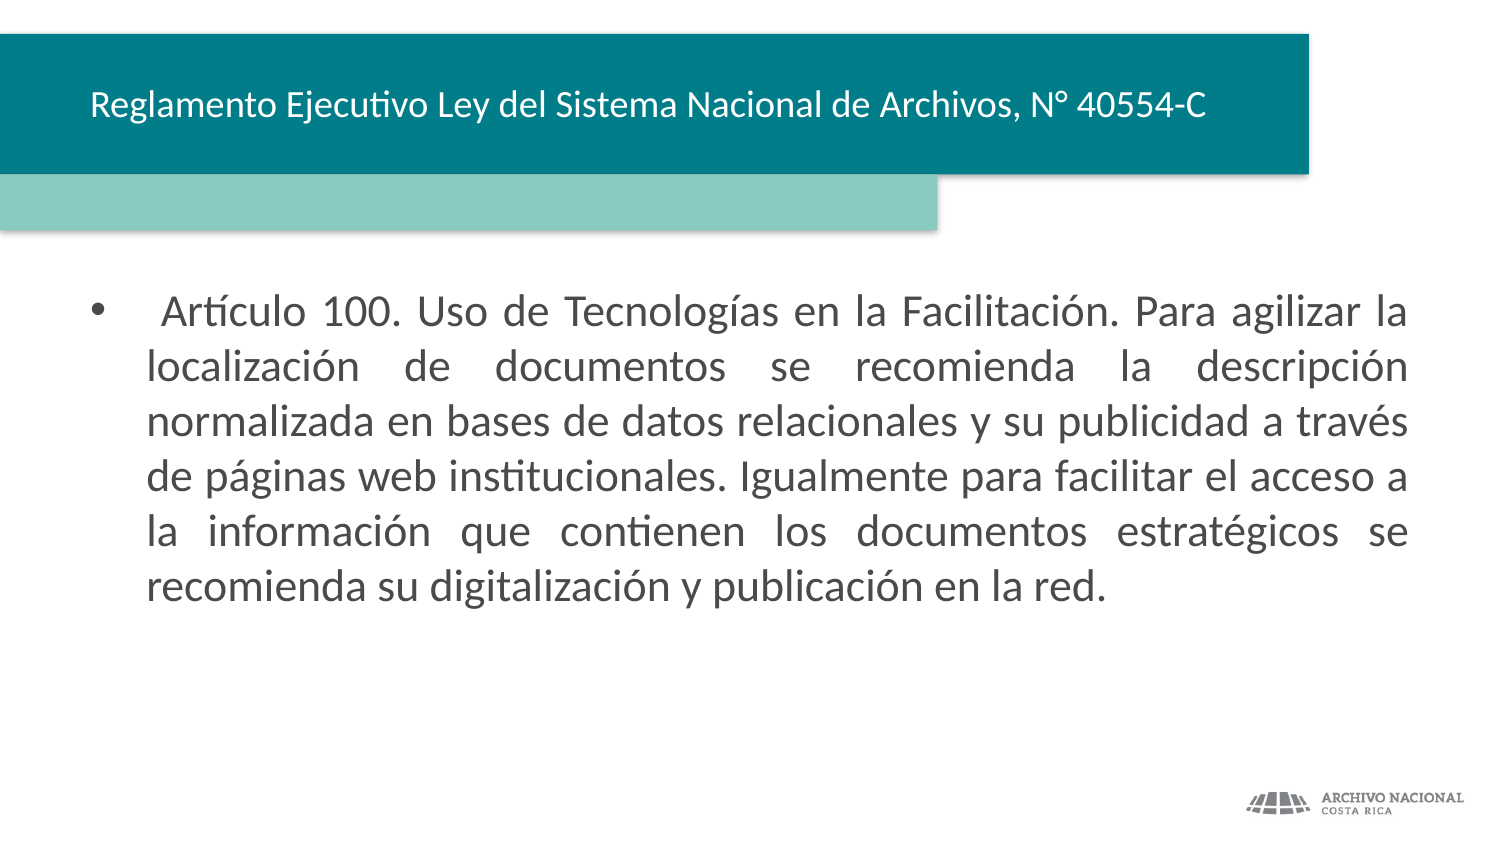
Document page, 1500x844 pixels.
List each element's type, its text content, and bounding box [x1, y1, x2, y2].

title Reglamento Ejecutivo Ley del Sistema Nacional de Archivos, N° 40554-C [75, 18, 1269, 140]
picture [1197, 759, 1500, 844]
list Artículo 100. Uso de Tecnologías en la Facilitación. Para agilizar la localización de documentos se recomienda la descripción normalizada en bases de datos relacionales y su publicidad a través de páginas web institucionales. Igualmente para facilitar el acceso a la información que contienen los documentos estratégicos se recomienda su digitalización y publicación en la red. [75, 273, 1425, 754]
